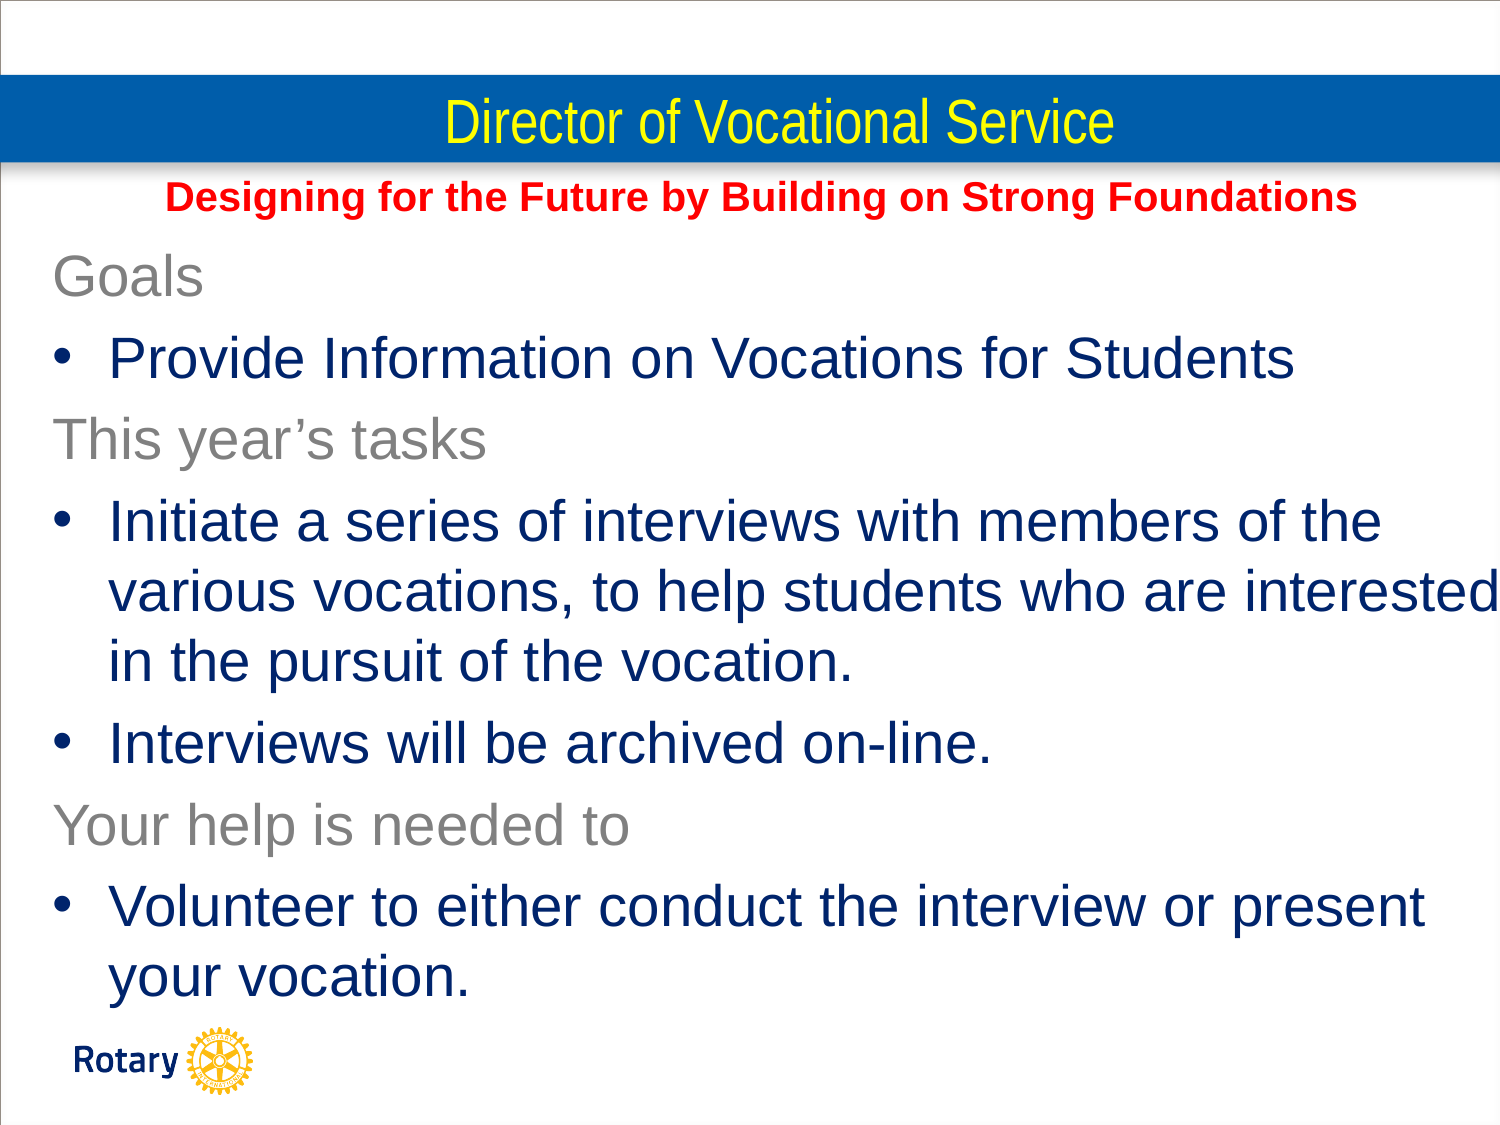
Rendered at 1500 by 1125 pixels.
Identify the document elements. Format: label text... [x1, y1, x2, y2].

picture [75, 1027, 253, 1095]
text_box Goals Provide Information on Vocations for Students This year’s tasks Initiate a series of interviews with members of the various vocations, to help students who are interested in the pursuit of the vocation. Interviews will be archived on-line. Your help is needed to Volunteer to either conduct the interview or present your vocation. [37, 231, 1500, 1016]
list Designing for the Future by Building on Strong Foundations [75, 162, 1463, 231]
title Director of Vocational Service [62, 75, 1500, 163]
